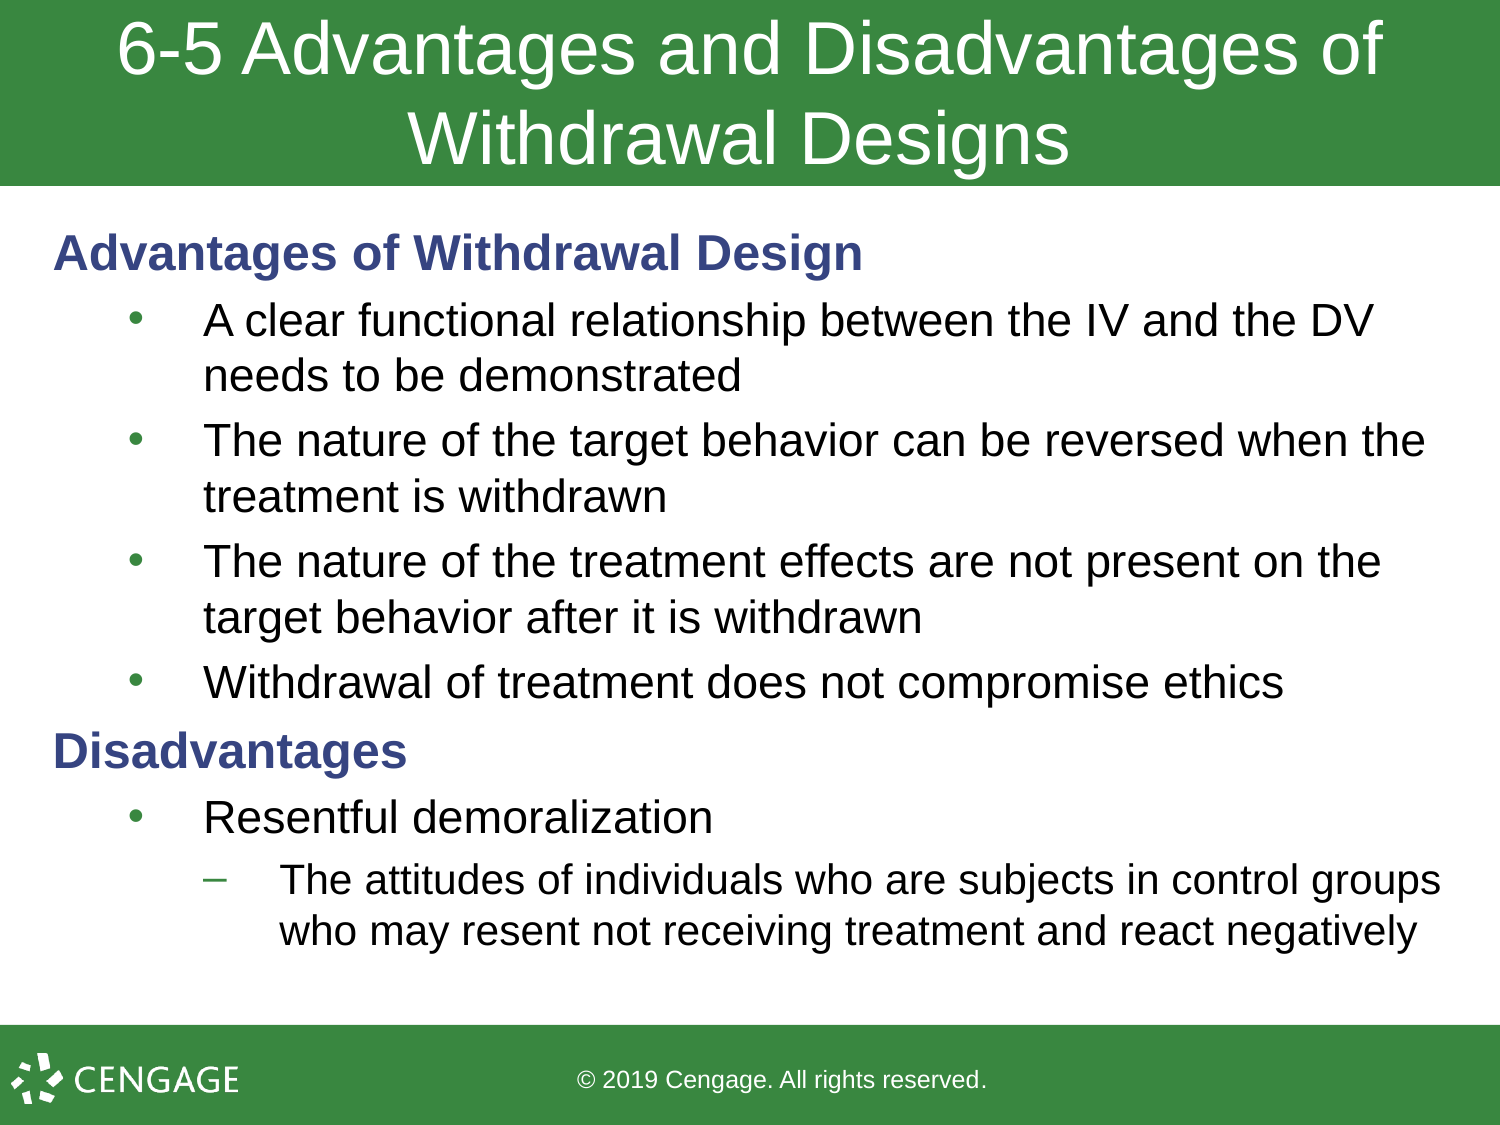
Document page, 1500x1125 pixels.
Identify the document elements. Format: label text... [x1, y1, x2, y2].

list Advantages of Withdrawal Design A clear functional relationship between the IV and the DV needs to be demonstrated The nature of the target behavior can be reversed when the treatment is withdrawn The nature of the treatment effects are not present on the target behavior after it is withdrawn Withdrawal of treatment does not compromise ethics Disadvantages Resentful demoralization The attitudes of individuals who are subjects in control groups who may resent not receiving treatment and react negatively [37, 212, 1475, 1005]
picture [11, 1053, 238, 1104]
title 6-5 Advantages and Disadvantages of Withdrawal Designs [0, 4, 1500, 175]
